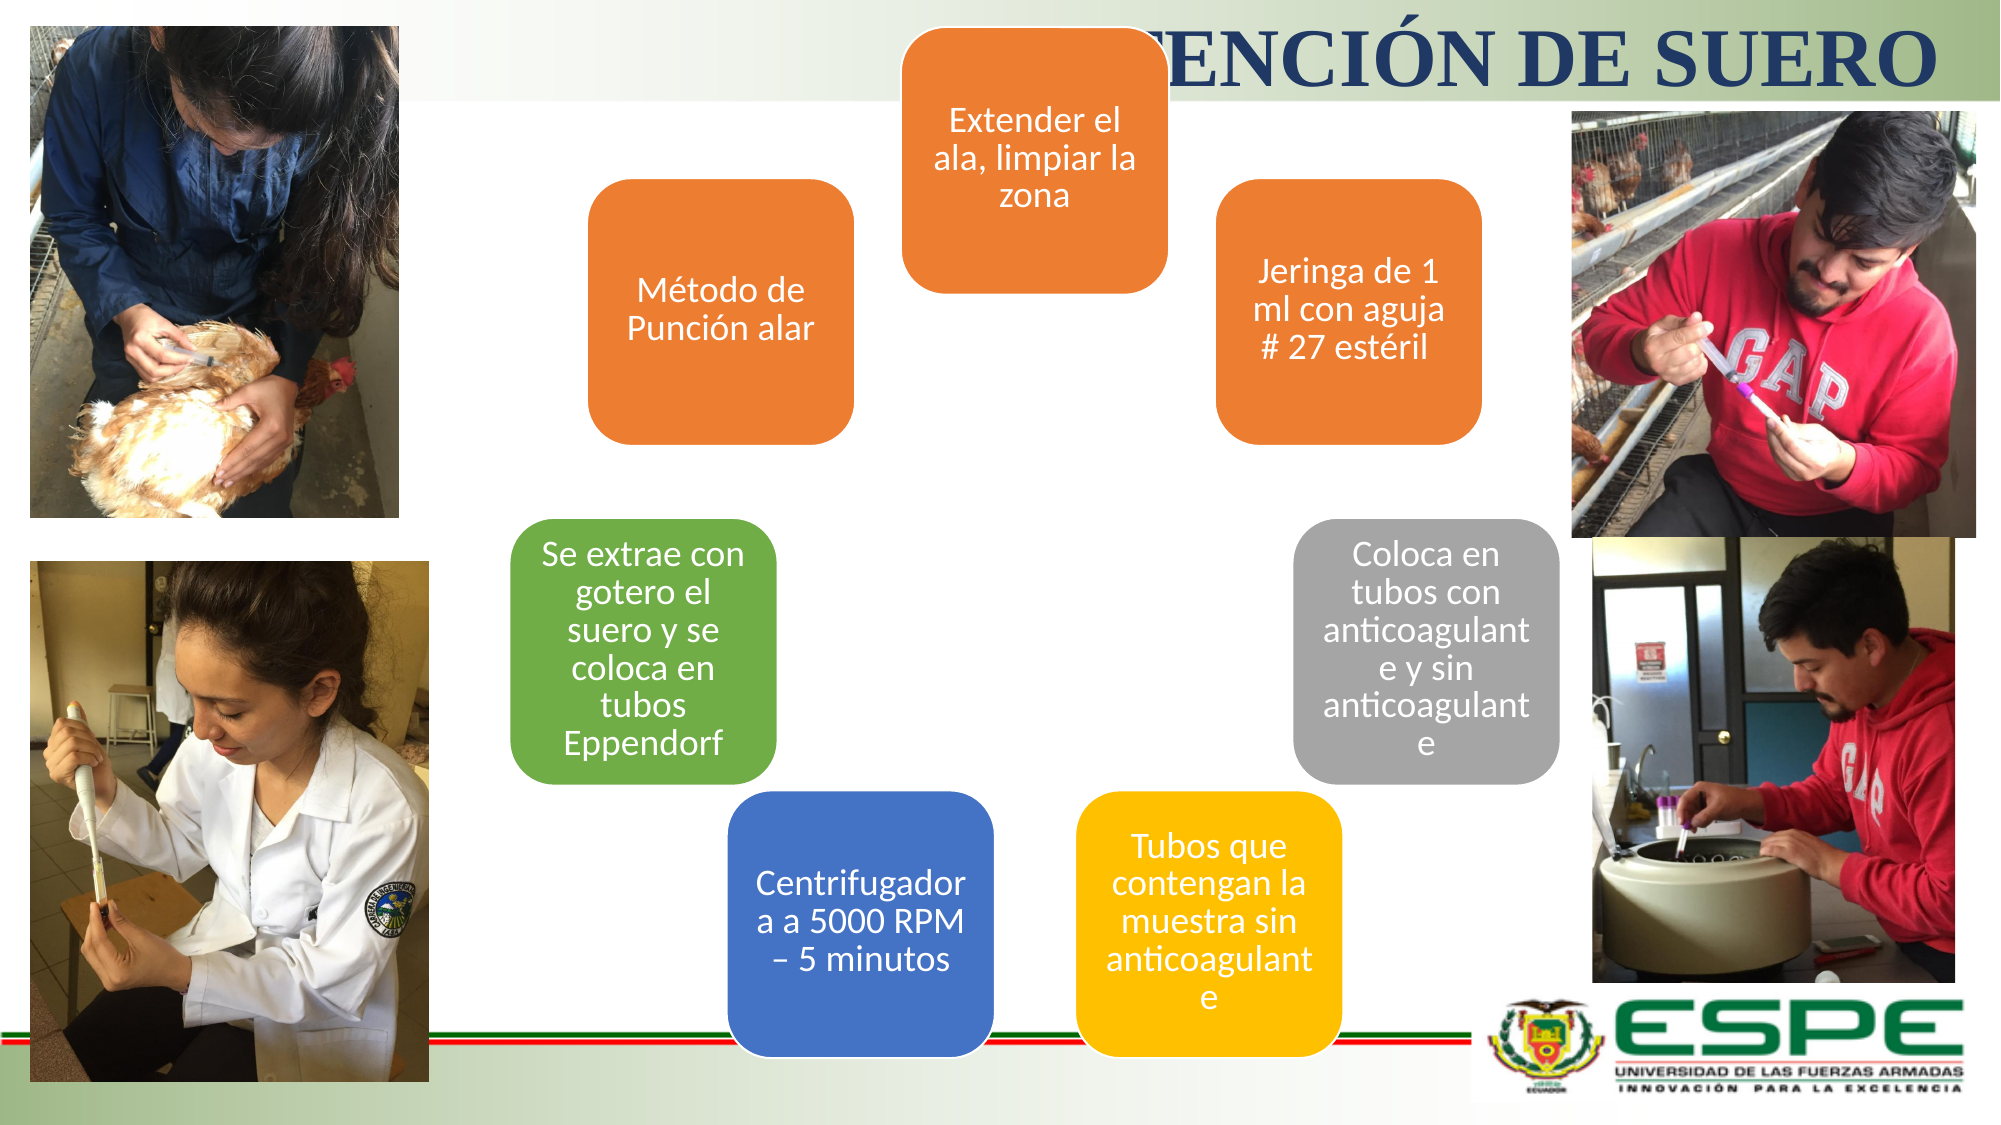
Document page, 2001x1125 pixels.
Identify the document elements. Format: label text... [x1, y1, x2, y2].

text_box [498, 26, 1572, 1098]
picture [0, 0, 2000, 1125]
title OBTENCIÓN DE SUERO [190, 0, 1956, 112]
